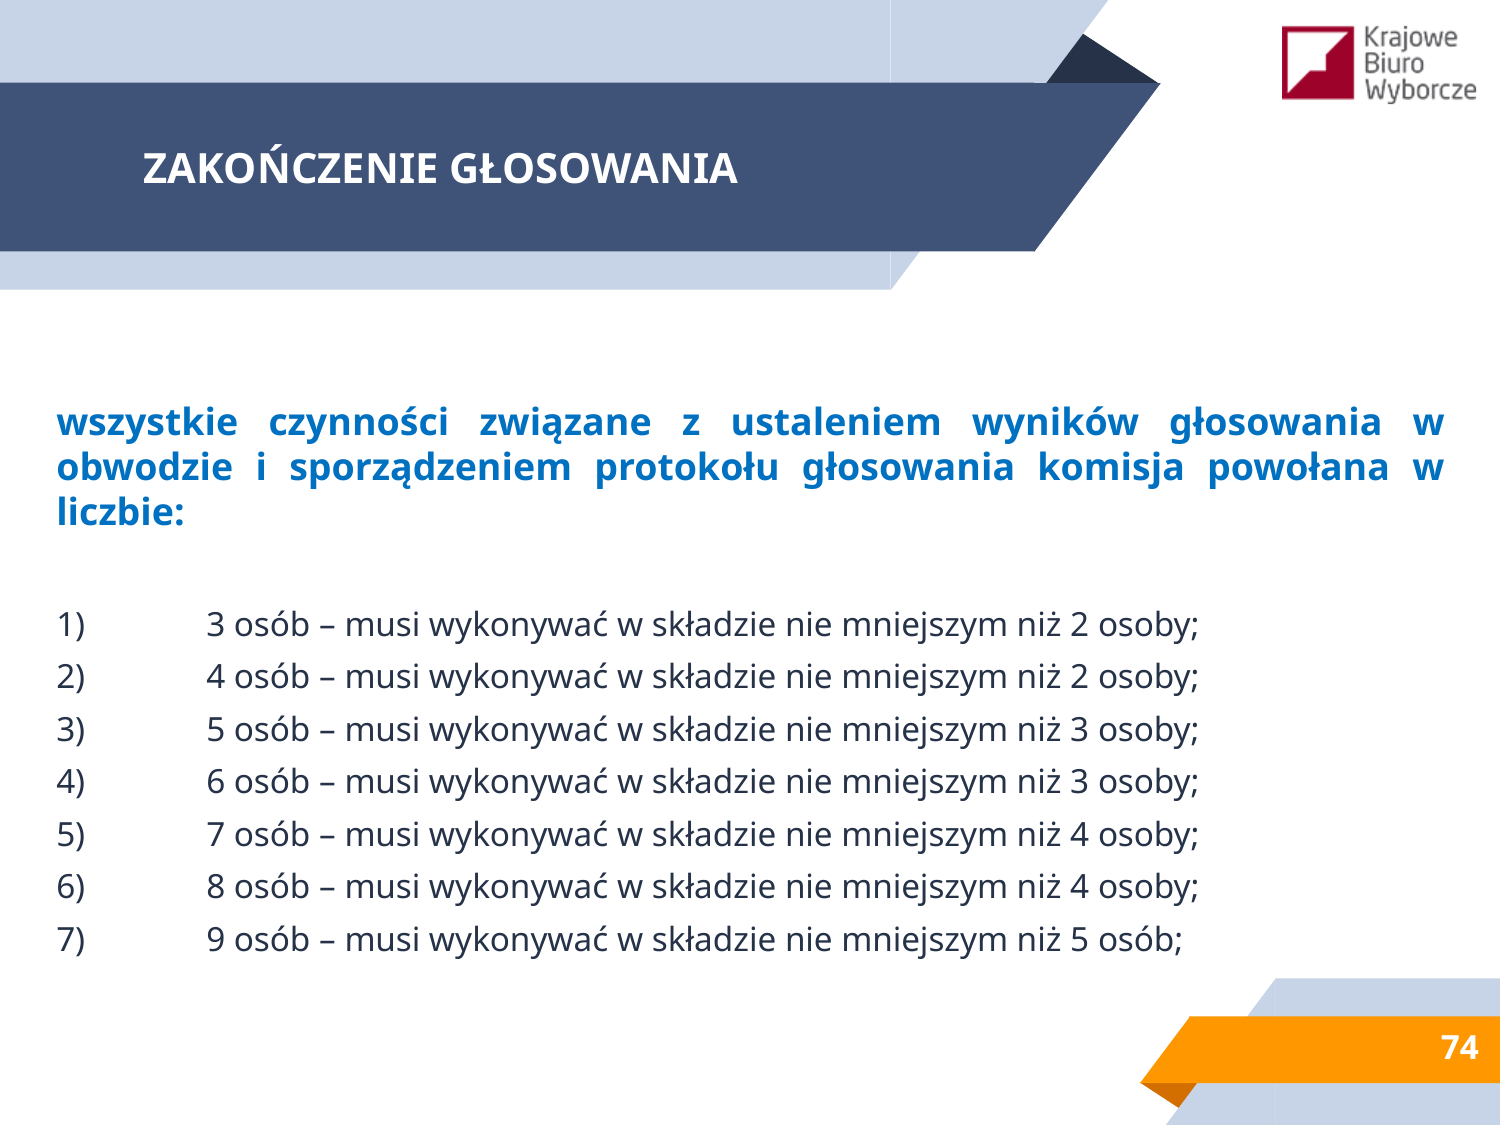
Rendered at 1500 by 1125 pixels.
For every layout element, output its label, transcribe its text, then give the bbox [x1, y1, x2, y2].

list wszystkie czynności związane z ustaleniem wyników głosowania w obwodzie i sporządzeniem protokołu głosowania komisja powołana w liczbie: 1) 3 osób – musi wykonywać w składzie nie mniejszym niż 2 osoby; 2) 4 osób – musi wykonywać w składzie nie mniejszym niż 2 osoby; 3) 5 osób – musi wykonywać w składzie nie mniejszym niż 3 osoby; 4) 6 osób – musi wykonywać w składzie nie mniejszym niż 3 osoby; 5) 7 osób – musi wykonywać w składzie nie mniejszym niż 4 osoby; 6) 8 osób – musi wykonywać w składzie nie mniejszym niż 4 osoby; 7) 9 osób – musi wykonywać w składzie nie mniejszym niż 5 osób; [28, 297, 1462, 1125]
slide_number 74 [1249, 1013, 1494, 1084]
picture [1282, 23, 1478, 107]
text_box ZAKOŃCZENIE GŁOSOWANIA [0, 134, 1382, 200]
